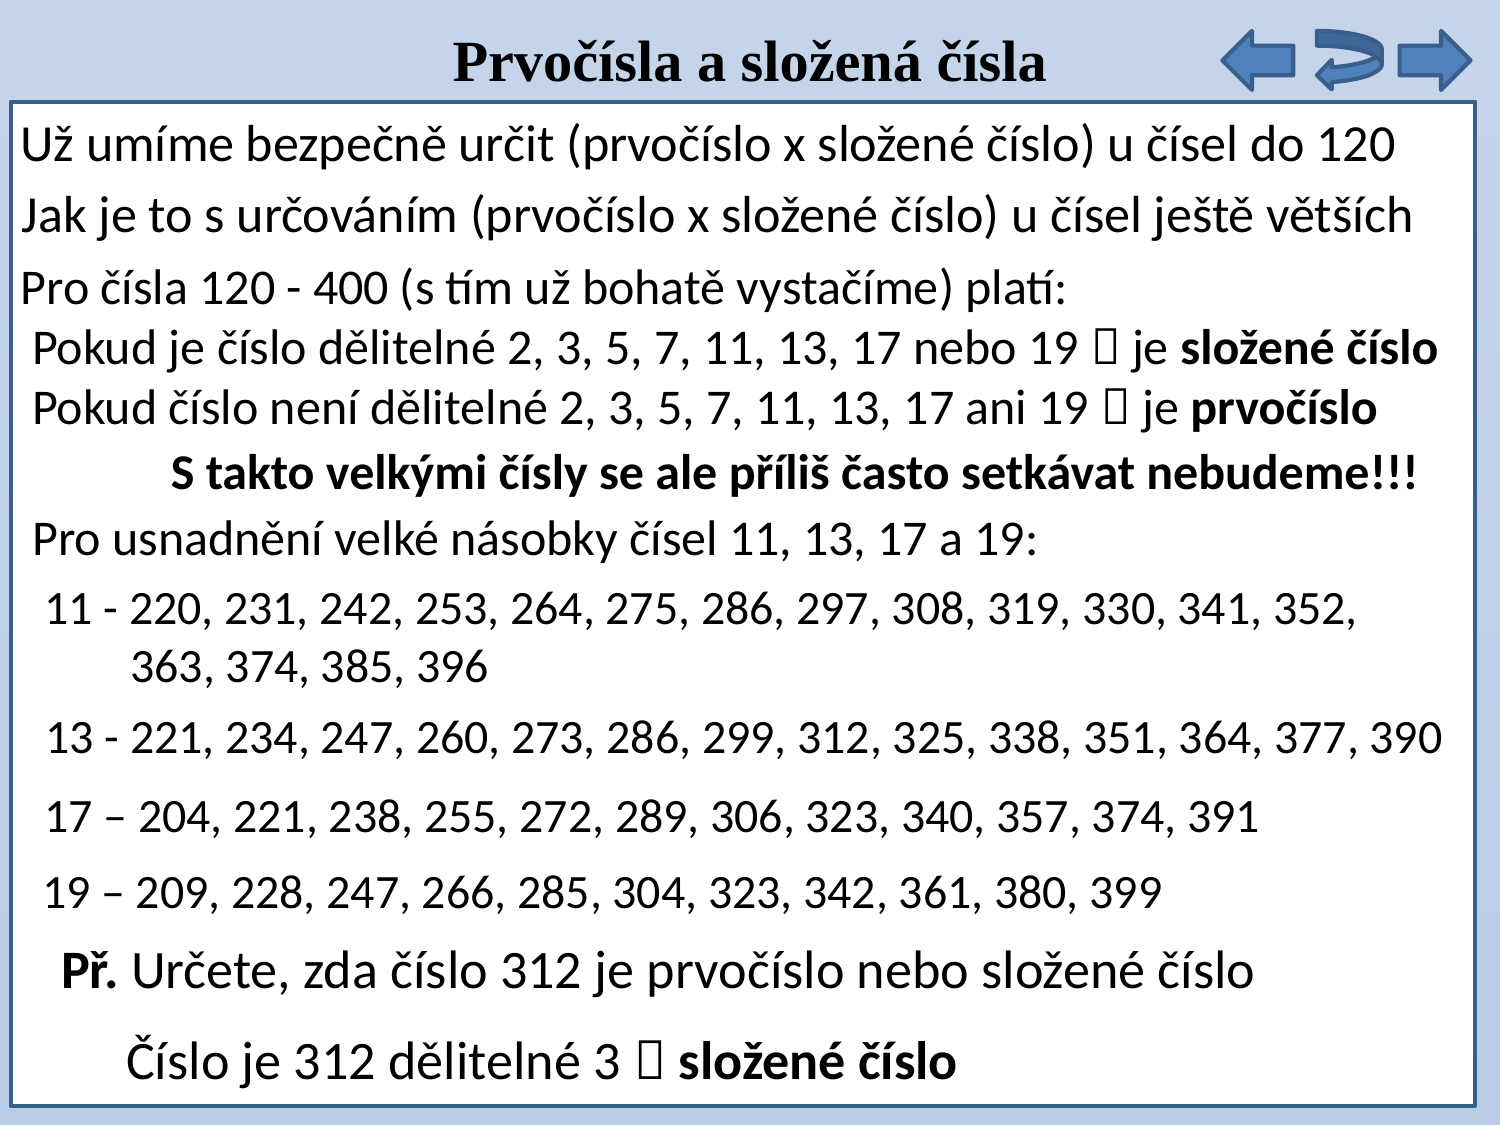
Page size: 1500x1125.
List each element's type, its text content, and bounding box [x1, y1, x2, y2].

text_box Pro usnadnění velké násobky čísel 11, 13, 17 a 19: [17, 498, 1081, 575]
text_box [1081, 254, 1477, 698]
text_box Prvočísla a složená čísla [17, 16, 1483, 101]
text_box Už umíme bezpečně určit (prvočíslo x složené číslo) u čísel do 120 [5, 101, 1471, 188]
text_box 13 - 221, 234, 247, 260, 273, 286, 299, 312, 325, 338, 351, 364, 377, 390 [30, 698, 1500, 843]
text_box [1314, 28, 1384, 92]
text_box 17 – 204, 221, 238, 255, 272, 289, 306, 323, 340, 357, 374, 391 [29, 776, 1472, 865]
text_box 11 - 220, 231, 242, 253, 264, 275, 286, 297, 308, 319, 330, 341, 352, 363, 374, 385, 396 [29, 569, 1472, 701]
text_box Jak je to s určováním (prvočíslo x složené číslo) u čísel ještě větších [6, 172, 1495, 254]
text_box [9, 480, 1477, 1108]
text_box [1471, 101, 1477, 172]
text_box Číslo je 312 dělitelné 3  složené číslo [110, 1017, 1105, 1106]
text_box 19 – 209, 228, 247, 266, 285, 304, 323, 342, 361, 380, 399 [27, 852, 1470, 942]
text_box Př. Určete, zda číslo 312 je prvočíslo nebo složené číslo [46, 927, 1489, 1016]
text_box Pro čísla 120 - 400 (s tím už bohatě vystačíme) platí: Pokud je číslo dělitelné 2, 3, 5, 7, 11, 13, 17 nebo 19  je složené číslo Pokud číslo není dělitelné 2, 3, 5, 7, 11, 13, 17 ani 19  je prvočíslo [5, 246, 1476, 480]
text_box S takto velkými čísly se ale příliš často setkávat nebudeme!!! [155, 432, 1459, 514]
